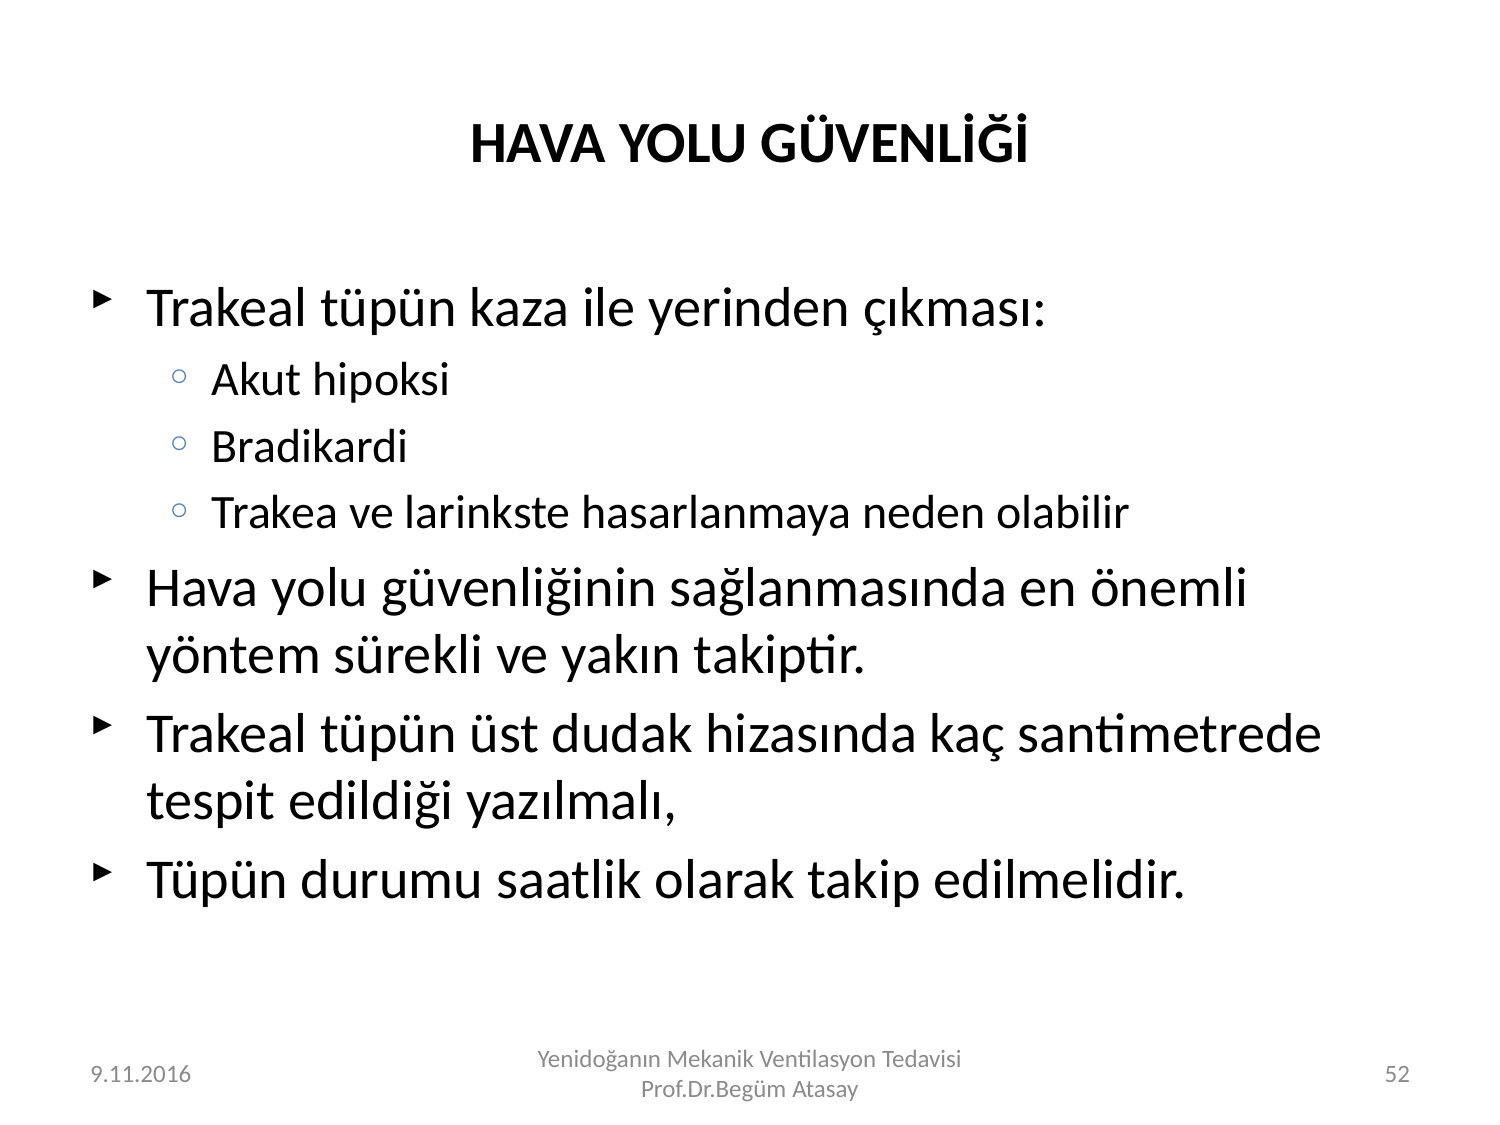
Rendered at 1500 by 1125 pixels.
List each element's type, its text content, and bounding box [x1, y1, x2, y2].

slide_number 52 [1074, 1042, 1425, 1103]
footer Yenidoğanın Mekanik Ventilasyon Tedavisi Prof.Dr.Begüm Atasay [512, 1042, 988, 1103]
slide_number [75, 1042, 425, 1103]
title HAVA YOLU GÜVENLİĞİ [75, 45, 1425, 233]
list Trakeal tüpün kaza ile yerinden çıkması: Akut hipoksi Bradikardi Trakea ve larinkste hasarlanmaya neden olabilir Hava yolu güvenliğinin sağlanmasında en önemli yöntem sürekli ve yakın takiptir. Trakeal tüpün üst dudak hizasında kaç santimetrede tespit edildiği yazılmalı, Tüpün durumu saatlik olarak takip edilmelidir. [75, 262, 1425, 1005]
